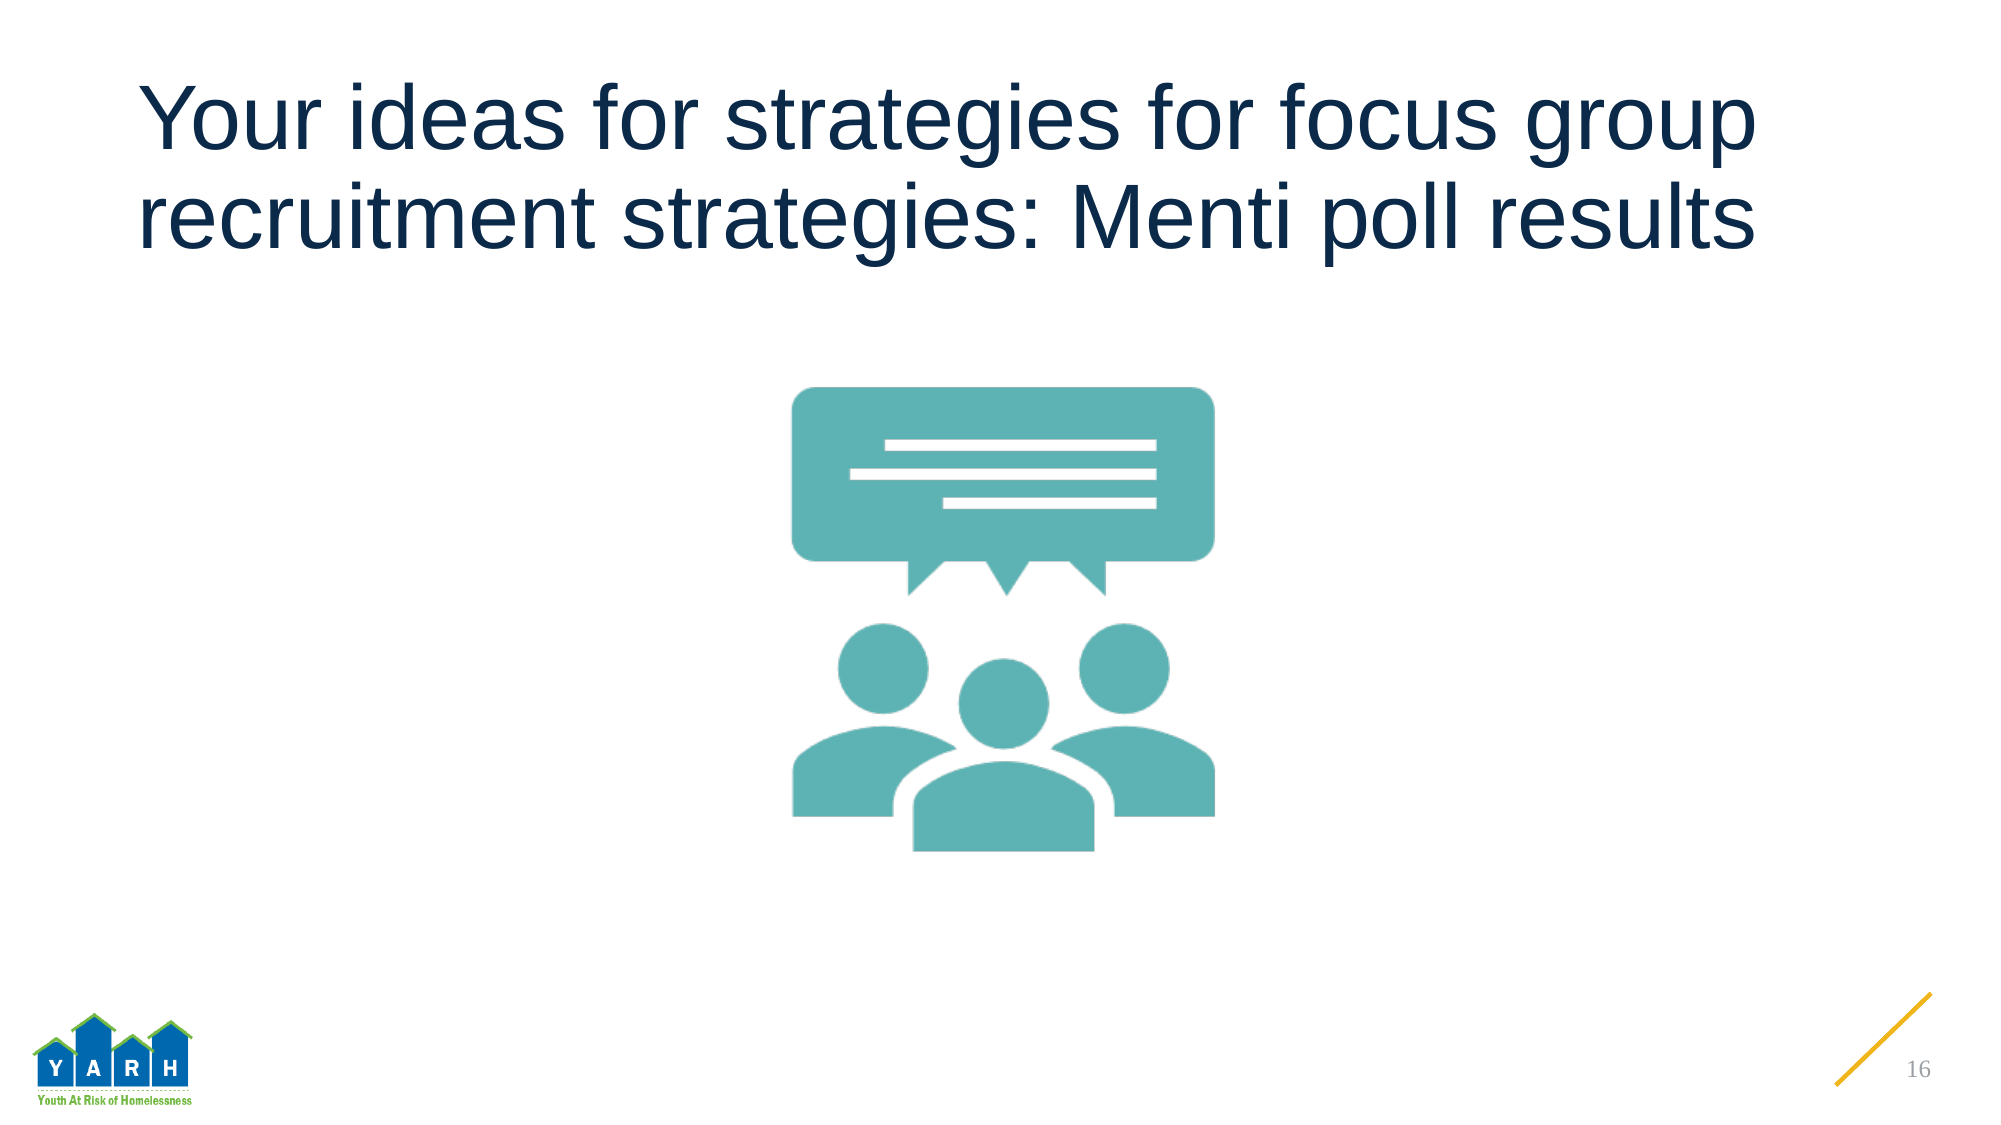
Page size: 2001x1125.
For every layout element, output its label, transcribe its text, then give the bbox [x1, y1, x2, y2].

slide_number 16 [1845, 1011, 1932, 1124]
picture [32, 1013, 193, 1109]
title Your ideas for strategies for focus group recruitment strategies: Menti poll results [137, 62, 1863, 277]
picture [721, 341, 1279, 898]
